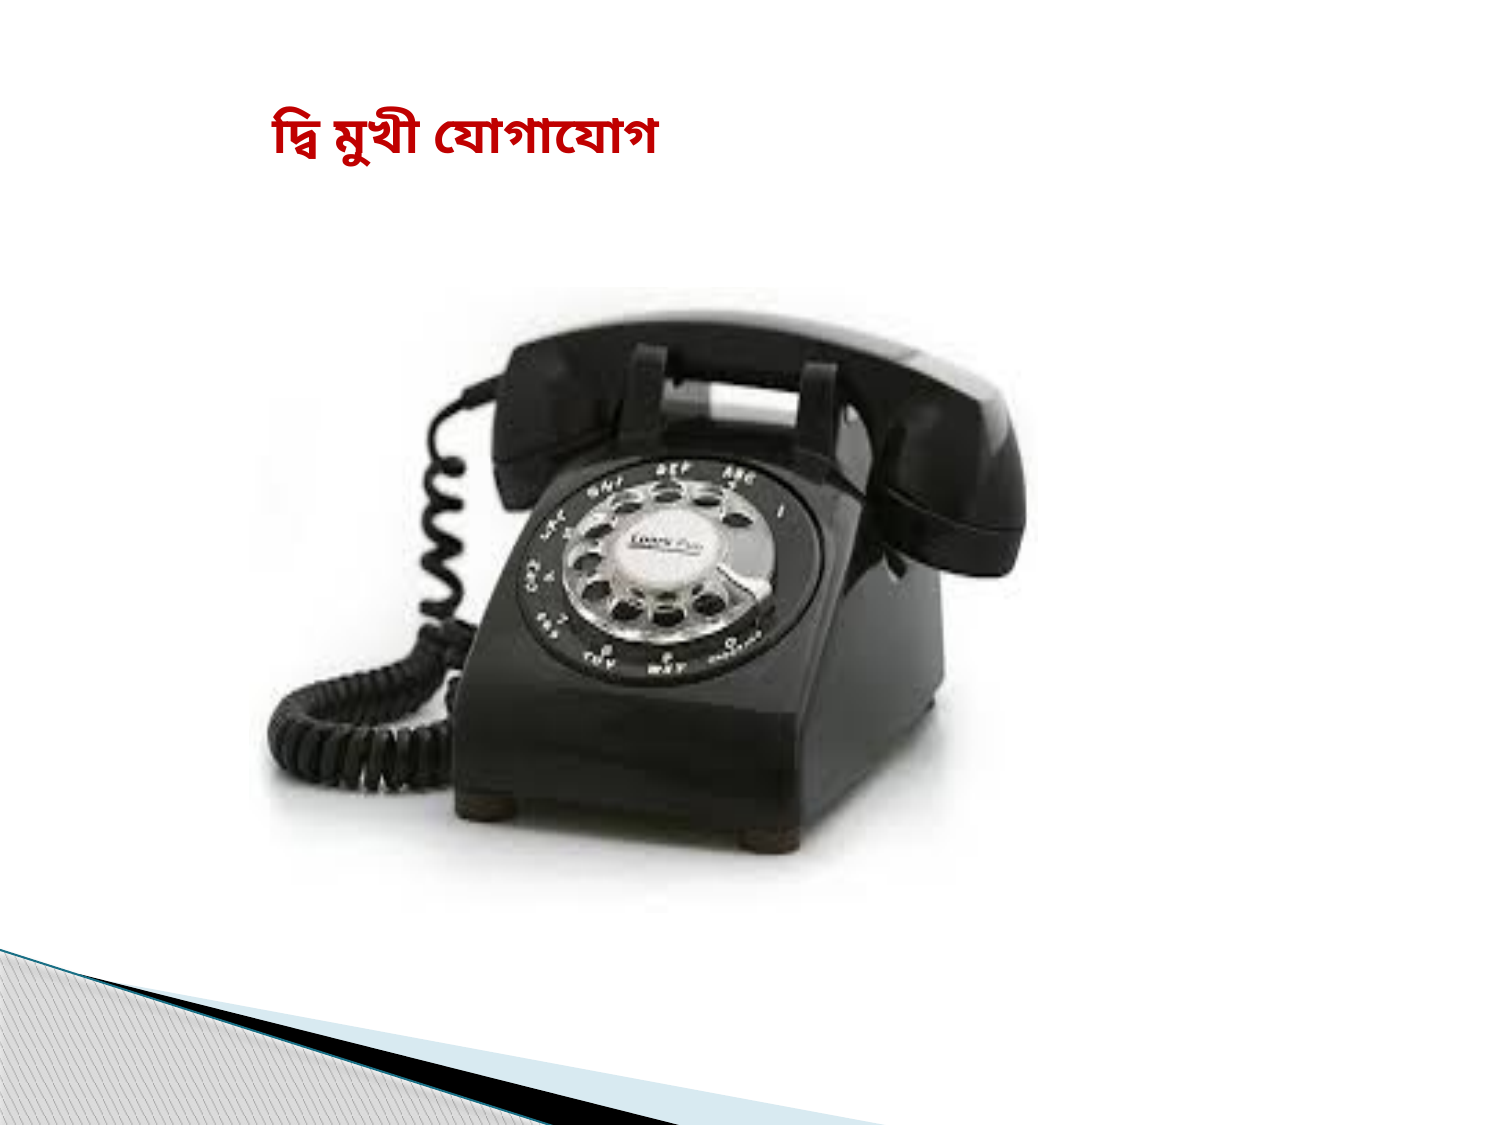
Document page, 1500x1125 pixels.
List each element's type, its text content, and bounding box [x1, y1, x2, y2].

picture [249, 287, 1038, 913]
title দ্বি মুখী যোগাযোগ [75, 45, 1425, 233]
